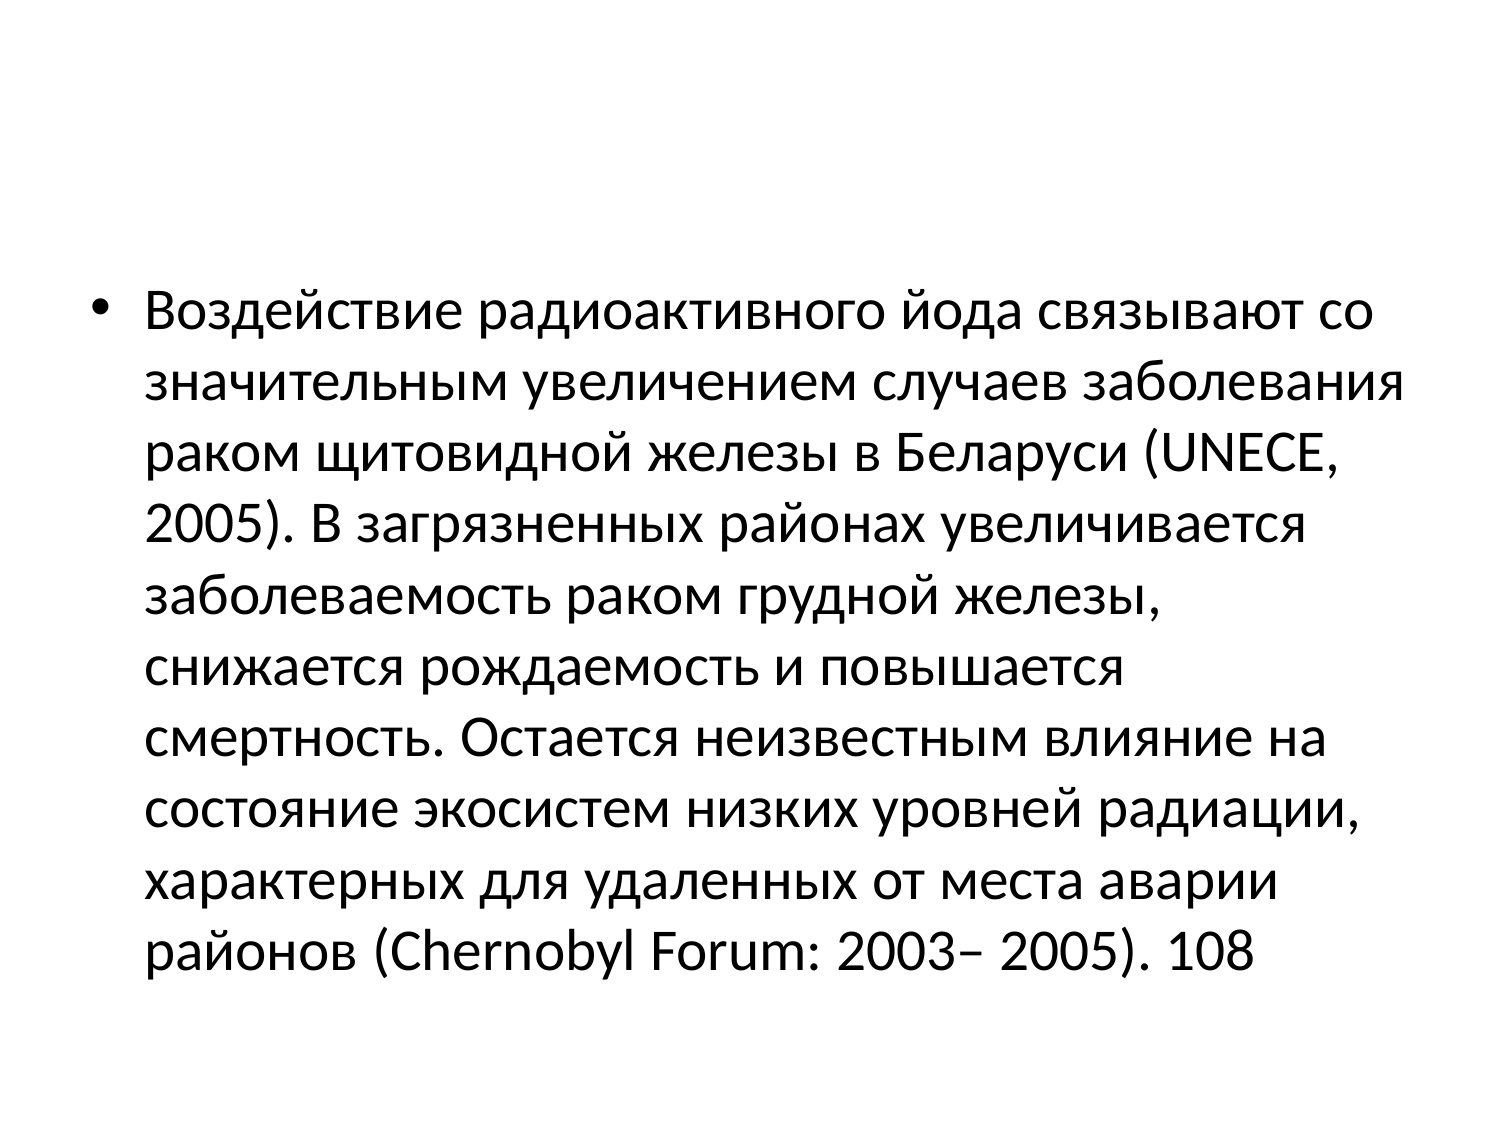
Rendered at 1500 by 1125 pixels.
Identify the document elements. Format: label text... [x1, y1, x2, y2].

list Воздействие радиоактивного йода связывают со значительным увеличением случаев заболевания раком щитовидной железы в Беларуси (UNECE, 2005). В загрязненных районах увеличивается заболеваемость раком грудной железы, снижается рождаемость и повышается смертность. Остается неизвестным влияние на состояние экосистем низких уровней радиации, характерных для удаленных от места аварии районов (Chernobyl Forum: 2003– 2005). 108 [75, 262, 1425, 1005]
